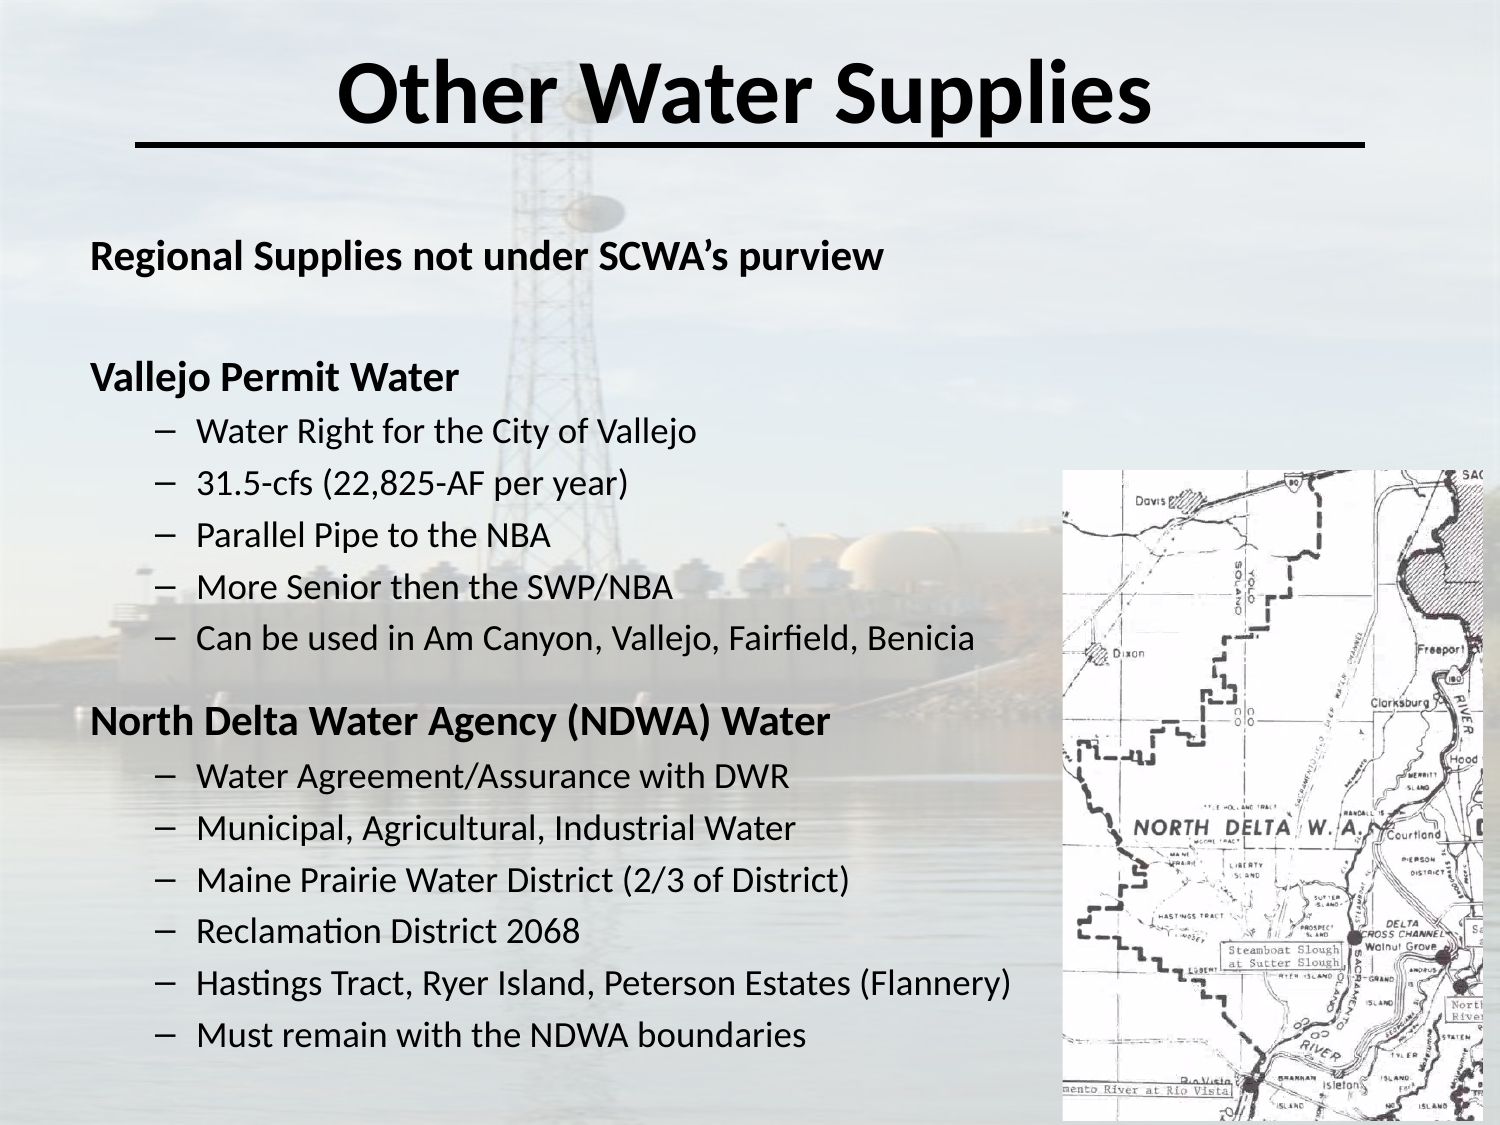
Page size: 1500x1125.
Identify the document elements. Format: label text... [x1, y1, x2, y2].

title Other Water Supplies [98, 23, 1393, 150]
list Regional Supplies not under SCWA’s purview Vallejo Permit Water Water Right for the City of Vallejo 31.5-cfs (22,825-AF per year) Parallel Pipe to the NBA More Senior then the SWP/NBA Can be used in Am Canyon, Vallejo, Fairfield, Benicia North Delta Water Agency (NDWA) Water Water Agreement/Assurance with DWR Municipal, Agricultural, Industrial Water Maine Prairie Water District (2/3 of District) Reclamation District 2068 Hastings Tract, Ryer Island, Peterson Estates (Flannery) Must remain with the NDWA boundaries [75, 220, 1325, 1063]
picture [1062, 470, 1484, 1121]
